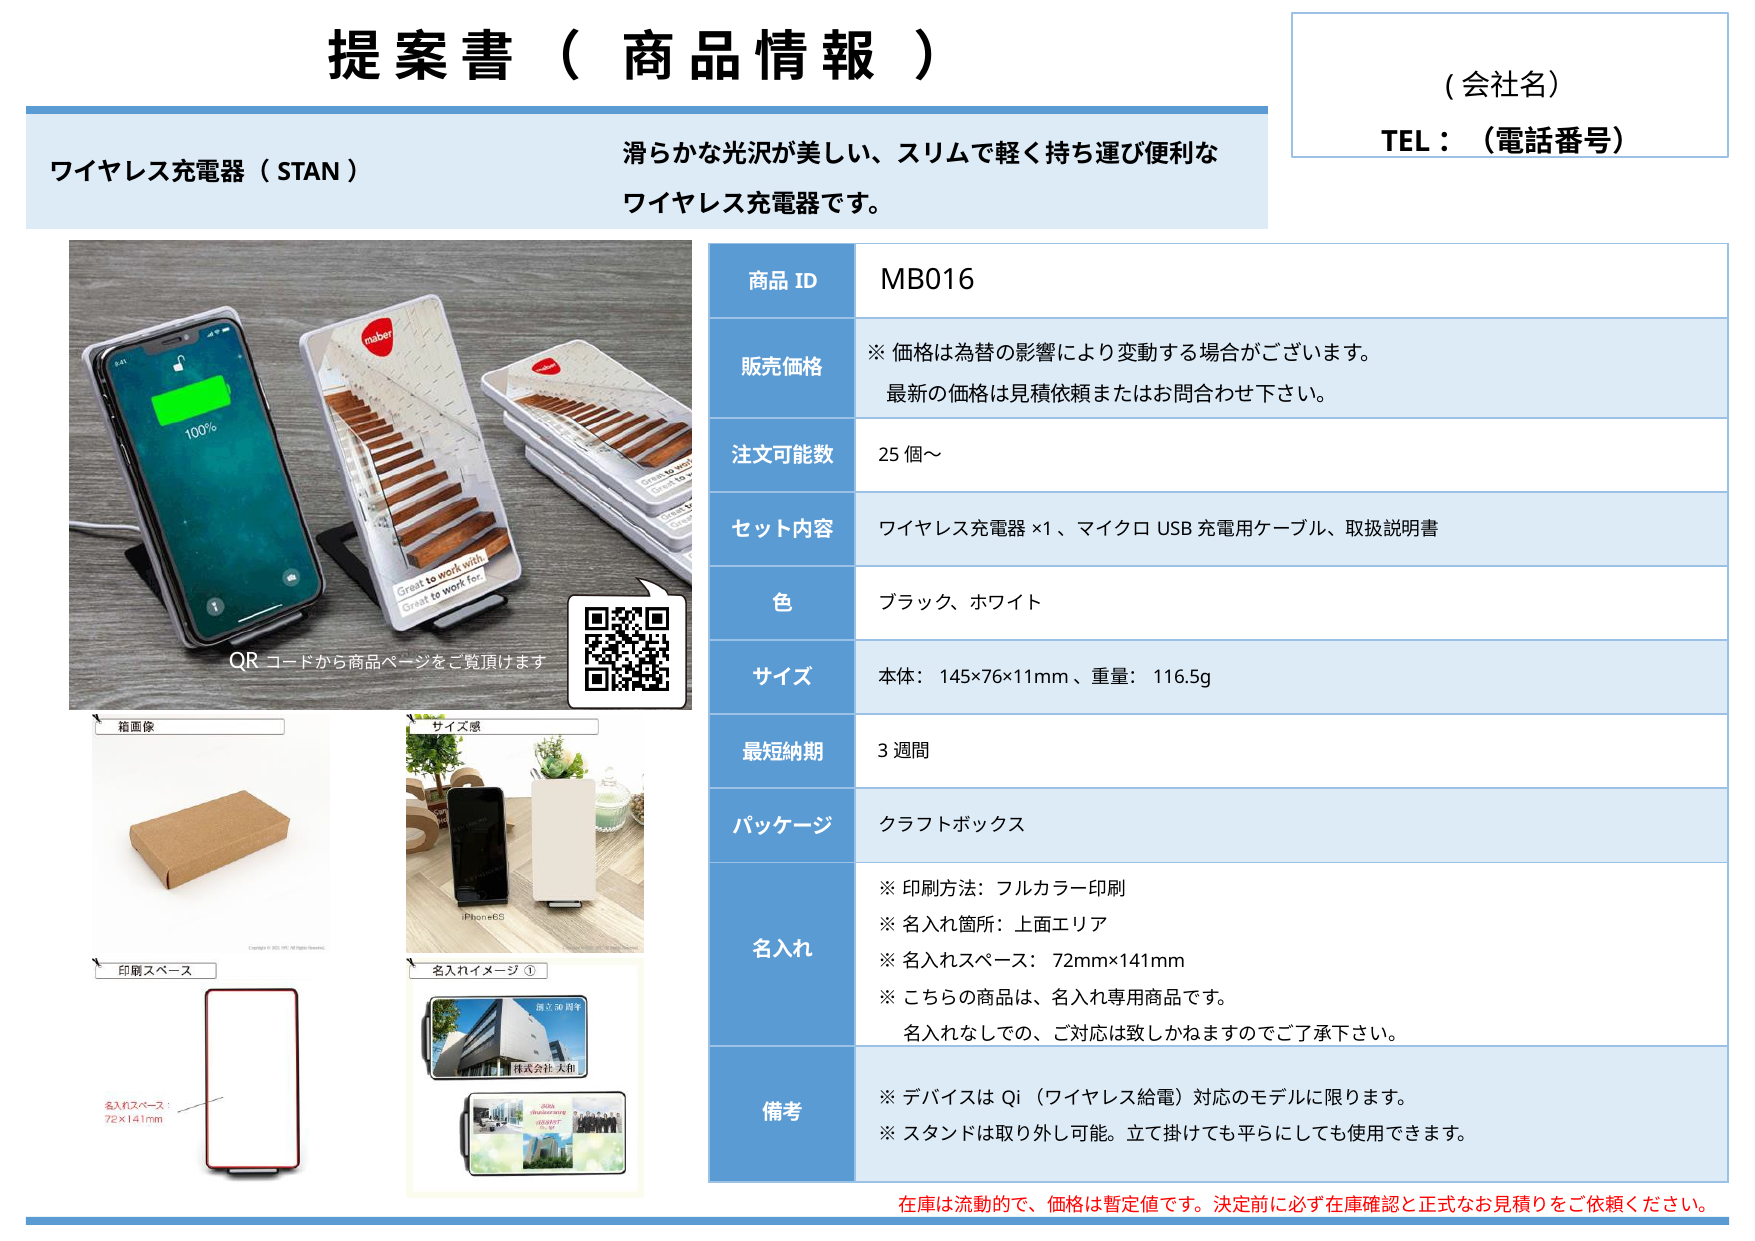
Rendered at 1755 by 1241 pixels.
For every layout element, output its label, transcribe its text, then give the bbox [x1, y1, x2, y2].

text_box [69, 239, 712, 735]
table_cell ※価格は為替の影響により変動する場合がございます。最新の価格は見積依頼またはお問合わせ下さい。 [856, 319, 1727, 417]
table_cell 3週間 [856, 715, 1727, 787]
table_cell クラフトボックス [856, 789, 1727, 862]
table_cell サイズ [716, 641, 854, 713]
table_cell 色 [716, 567, 854, 639]
table_cell 在庫は流動的で、価格は暫定値です。決定前に必ず在庫確認と正式なお見積りをご依頼ください。 [709, 1183, 1728, 1216]
table_cell 注文可能数 [716, 419, 854, 491]
table_cell ※印刷方法：フルカラー印刷 ※名入れ箇所：上面エリア ※名入れスペース：72mm×141mm ※こちらの商品は、名入れ専用商品です。 名入れなしでの、ご対応は致しかねますのでご了承下さい。 [856, 863, 1727, 1045]
table_cell 名入れ [710, 863, 854, 1045]
table_cell ブラック、ホワイト [856, 567, 1727, 639]
table_cell 備考 [710, 1047, 854, 1181]
table_cell 最短納期 [710, 715, 854, 787]
table_cell セット内容 [716, 493, 854, 565]
table_cell ワイヤレス充電器×1、マイクロUSB充電用ケーブル、取扱説明書 [856, 493, 1727, 565]
title 提 案 書 （ 商 品 情 報 ） [325, 19, 969, 229]
table_cell 25個～ [856, 419, 1727, 491]
table_header 商品ID [715, 244, 854, 317]
table_cell 販売価格 [716, 319, 854, 417]
text_box [25, 1216, 1730, 1225]
table_cell 本体：145×76×11mm、重量：116.5g [856, 641, 1727, 713]
text_box (会社名） TEL：（電話番号） [1291, 13, 1728, 157]
table_header MB016 [856, 244, 1727, 317]
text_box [92, 598, 677, 1198]
table_cell ※デバイスはQi（ワイヤレス給電）対応のモデルに限ります。 ※スタンドは取り外し可能。立て掛けても平らにしても使用できます。 [856, 1047, 1727, 1181]
table_cell パッケージ [710, 789, 854, 862]
table_header 滑らかな光沢が美しい、スリムで軽く持ち運び便利なワイヤレス充電器です。 [969, 114, 1268, 229]
table_header ワイヤレス充電器（STAN） [26, 114, 325, 229]
